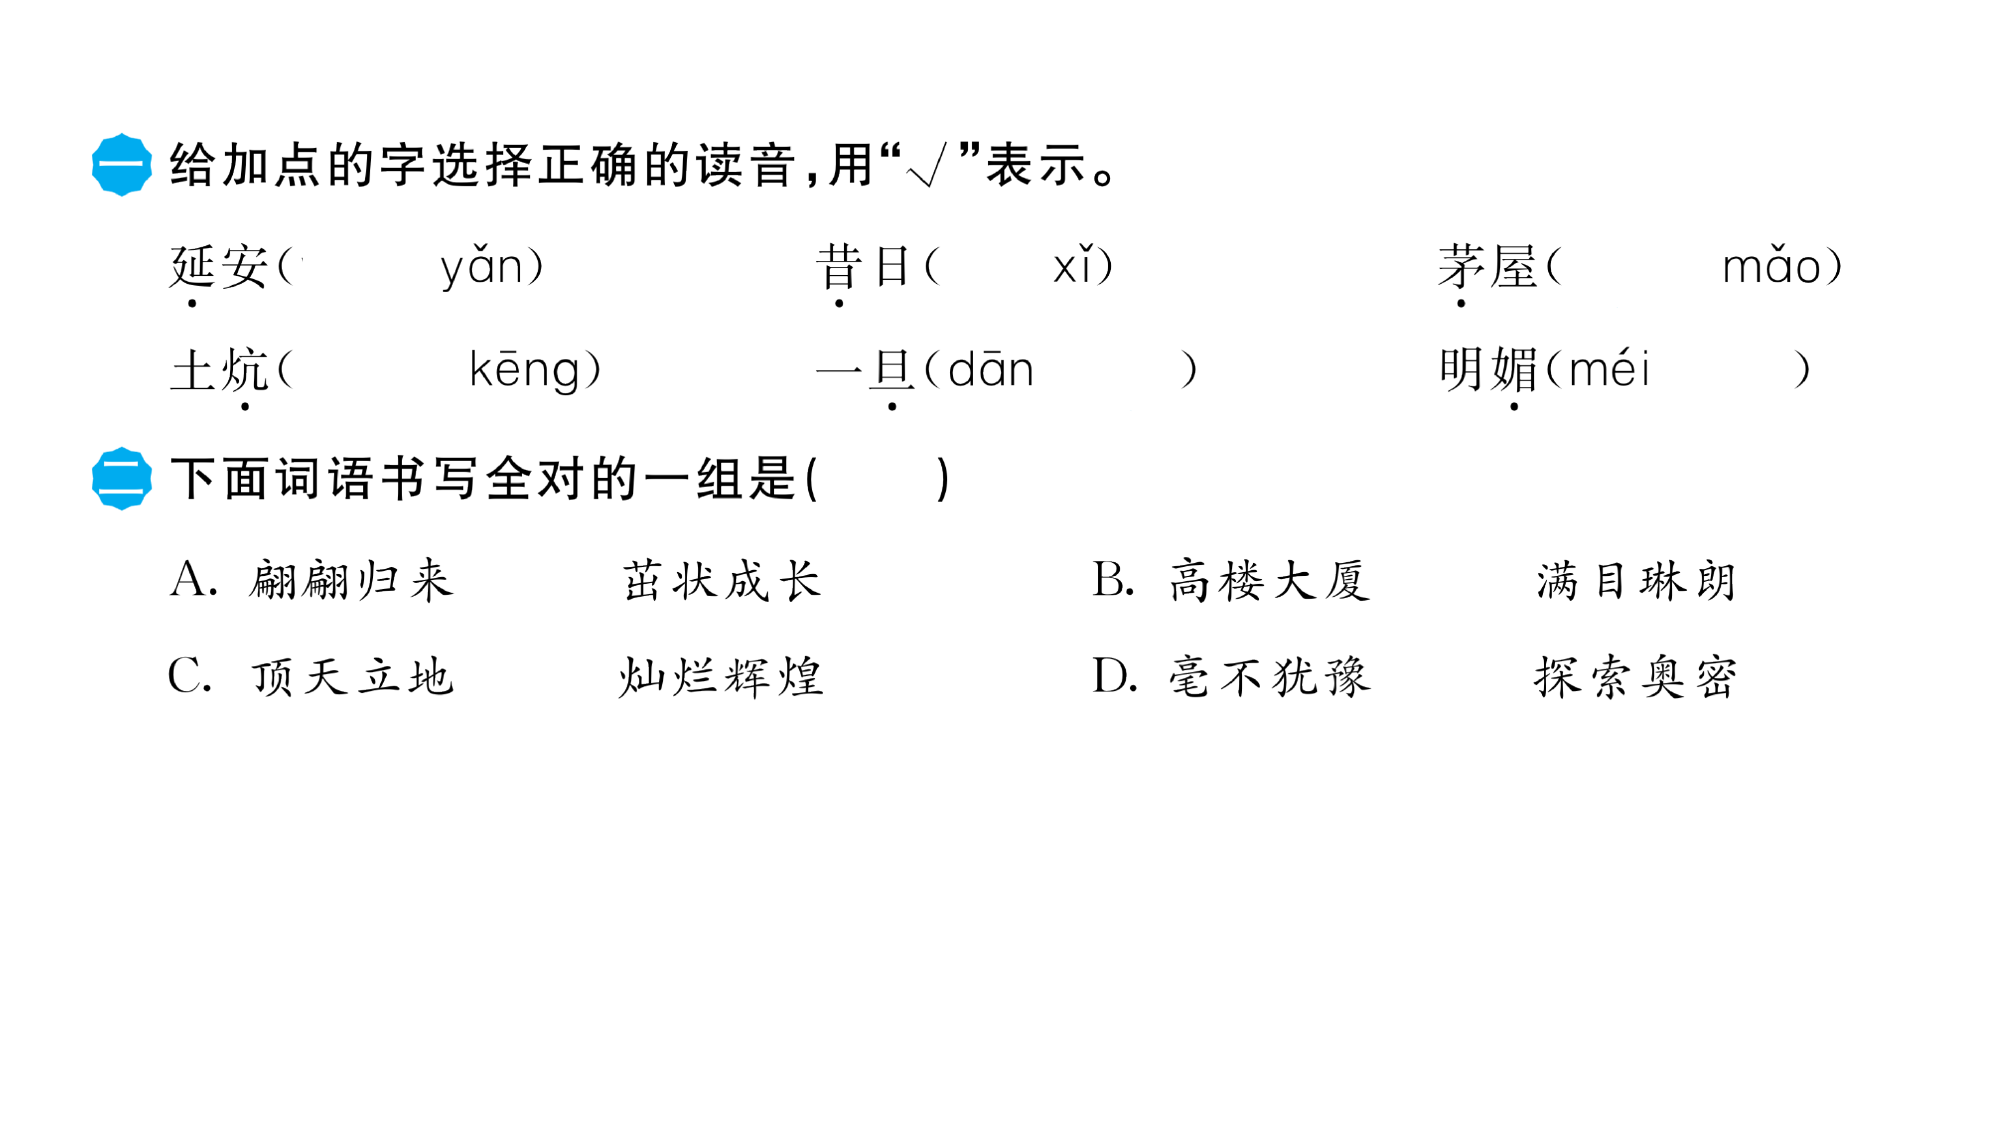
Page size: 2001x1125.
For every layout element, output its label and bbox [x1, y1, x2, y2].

picture [87, 117, 1979, 727]
